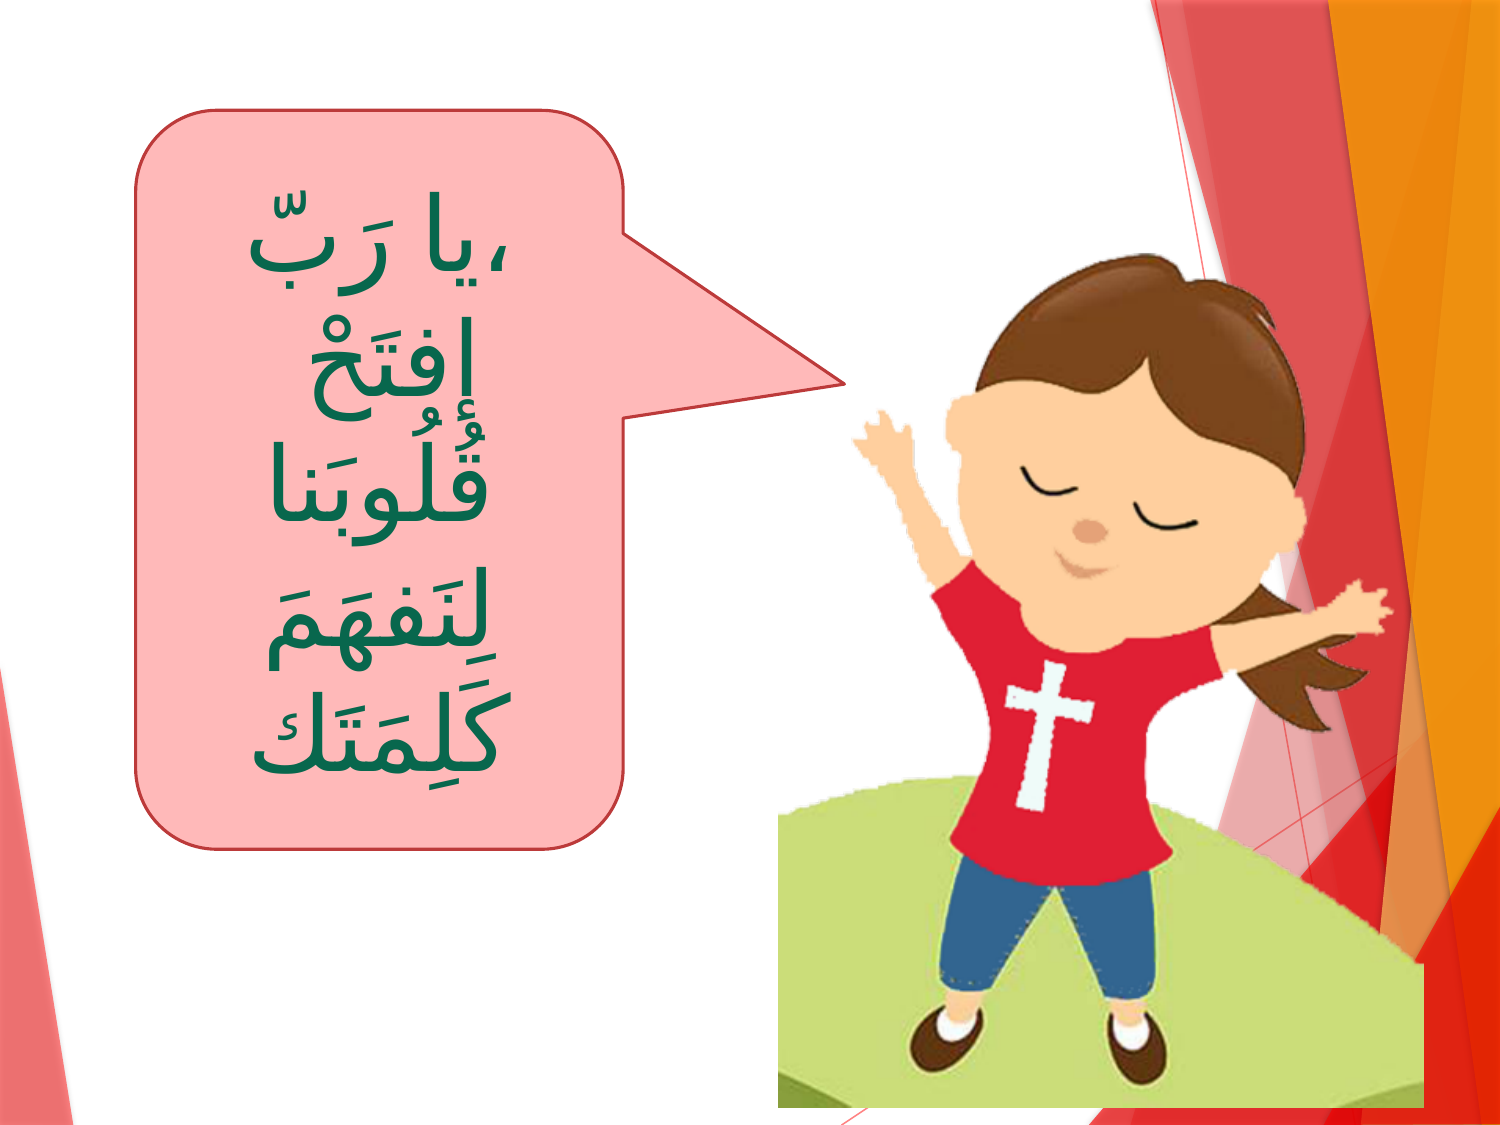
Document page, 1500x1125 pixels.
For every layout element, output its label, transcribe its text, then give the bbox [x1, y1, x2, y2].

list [778, 204, 1425, 1109]
text_box يا رَبّ، إفتَحْ قُلُوبَنا لِنَفهَمَ كَلِمَتَك [134, 108, 773, 851]
